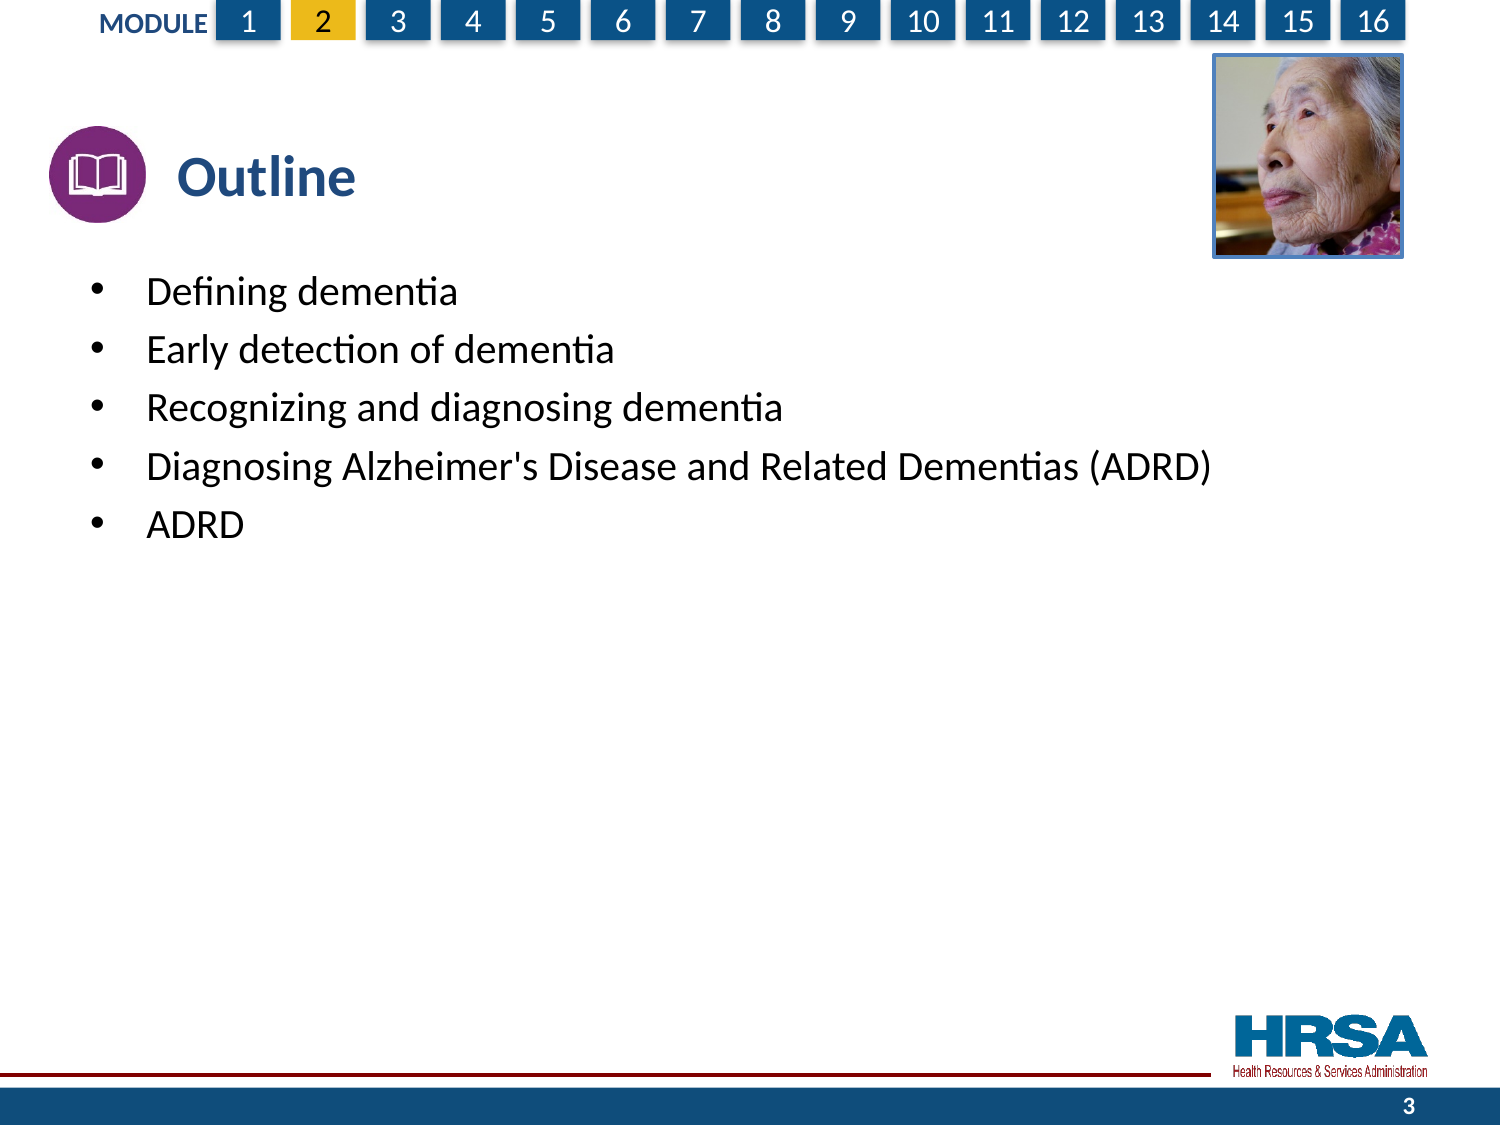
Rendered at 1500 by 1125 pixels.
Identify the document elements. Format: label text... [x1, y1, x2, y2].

list Defining dementia Early detection of dementia Recognizing and diagnosing dementia Diagnosing Alzheimer's Disease and Related Dementias (ADRD) ADRD [75, 256, 1425, 564]
picture [1216, 56, 1401, 256]
title Outline [161, 130, 1210, 217]
picture [49, 126, 146, 223]
picture [1210, 1002, 1450, 1083]
